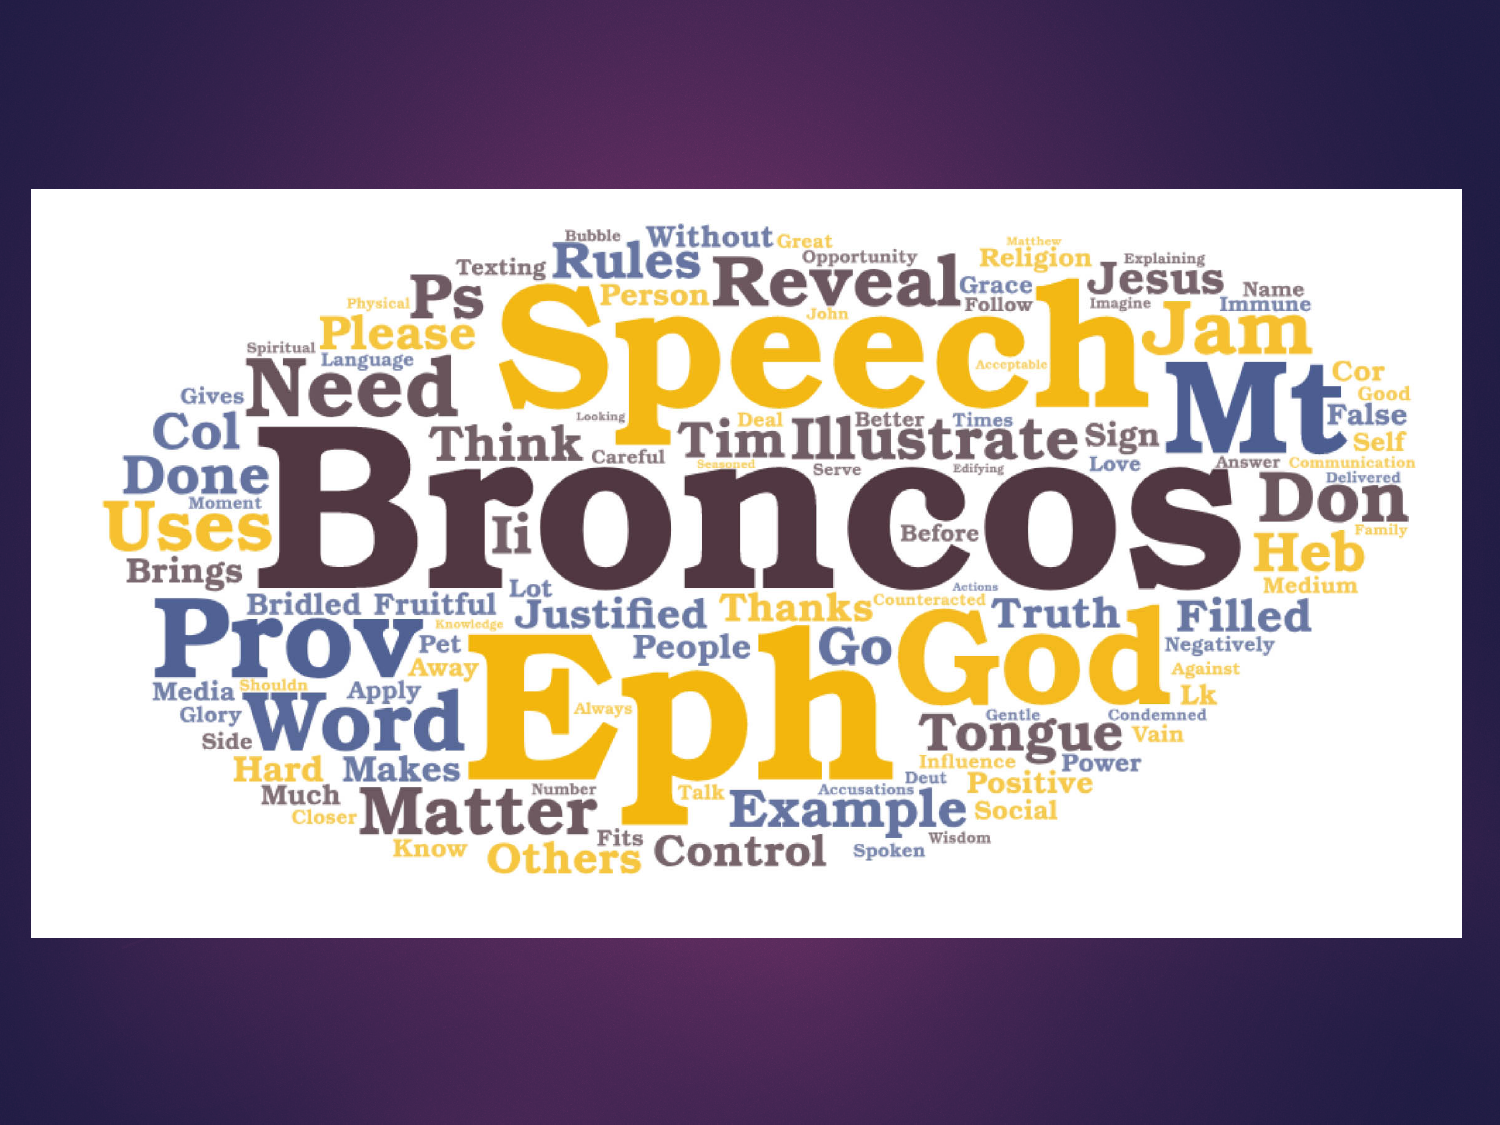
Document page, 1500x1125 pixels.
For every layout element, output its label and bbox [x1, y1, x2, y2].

list [31, 188, 1462, 938]
